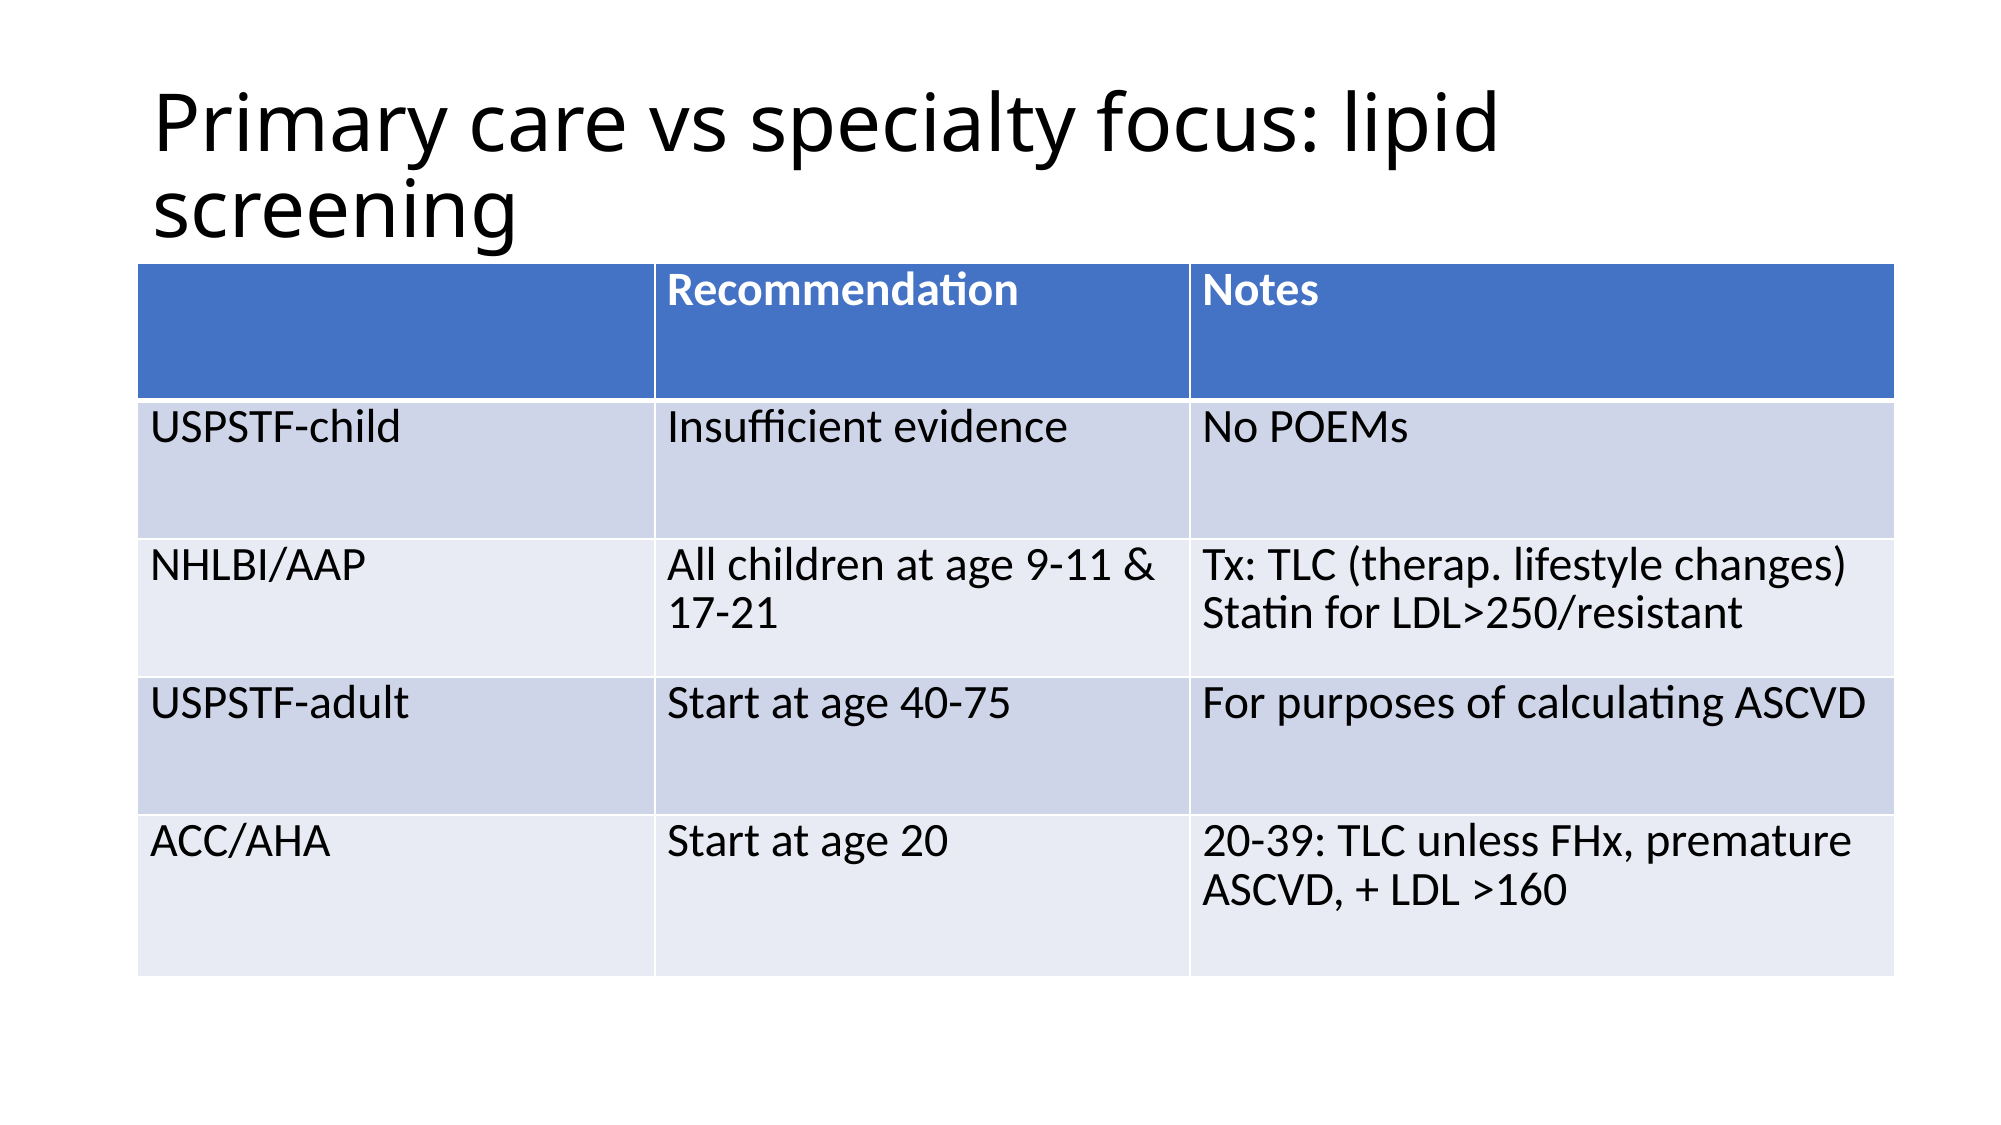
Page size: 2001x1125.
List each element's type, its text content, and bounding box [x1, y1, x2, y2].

table_cell All children at age 9-11 & 17-21 [656, 540, 1189, 676]
table_cell 20-39: TLC unless FHx, premature ASCVD, + LDL >160 [1191, 816, 1894, 976]
title Primary care vs specialty focus: lipid screening [137, 59, 1863, 262]
table_cell Insufficient evidence [656, 403, 1189, 538]
table_cell For purposes of calculating ASCVD [1191, 678, 1894, 814]
table_header [138, 264, 654, 398]
table_header Notes [1191, 264, 1894, 398]
table_cell No POEMs [1191, 403, 1894, 538]
table_cell Start at age 20 [656, 816, 1189, 976]
table_cell NHLBI/AAP [138, 540, 654, 676]
table_cell Tx: TLC (therap. lifestyle changes) Statin for LDL>250/resistant [1191, 540, 1894, 676]
table_cell USPSTF-child [138, 403, 654, 538]
table_cell ACC/AHA [138, 816, 654, 976]
table_header Recommendation [656, 264, 1189, 398]
table_cell Start at age 40-75 [656, 678, 1189, 814]
table_cell USPSTF-adult [138, 678, 654, 814]
